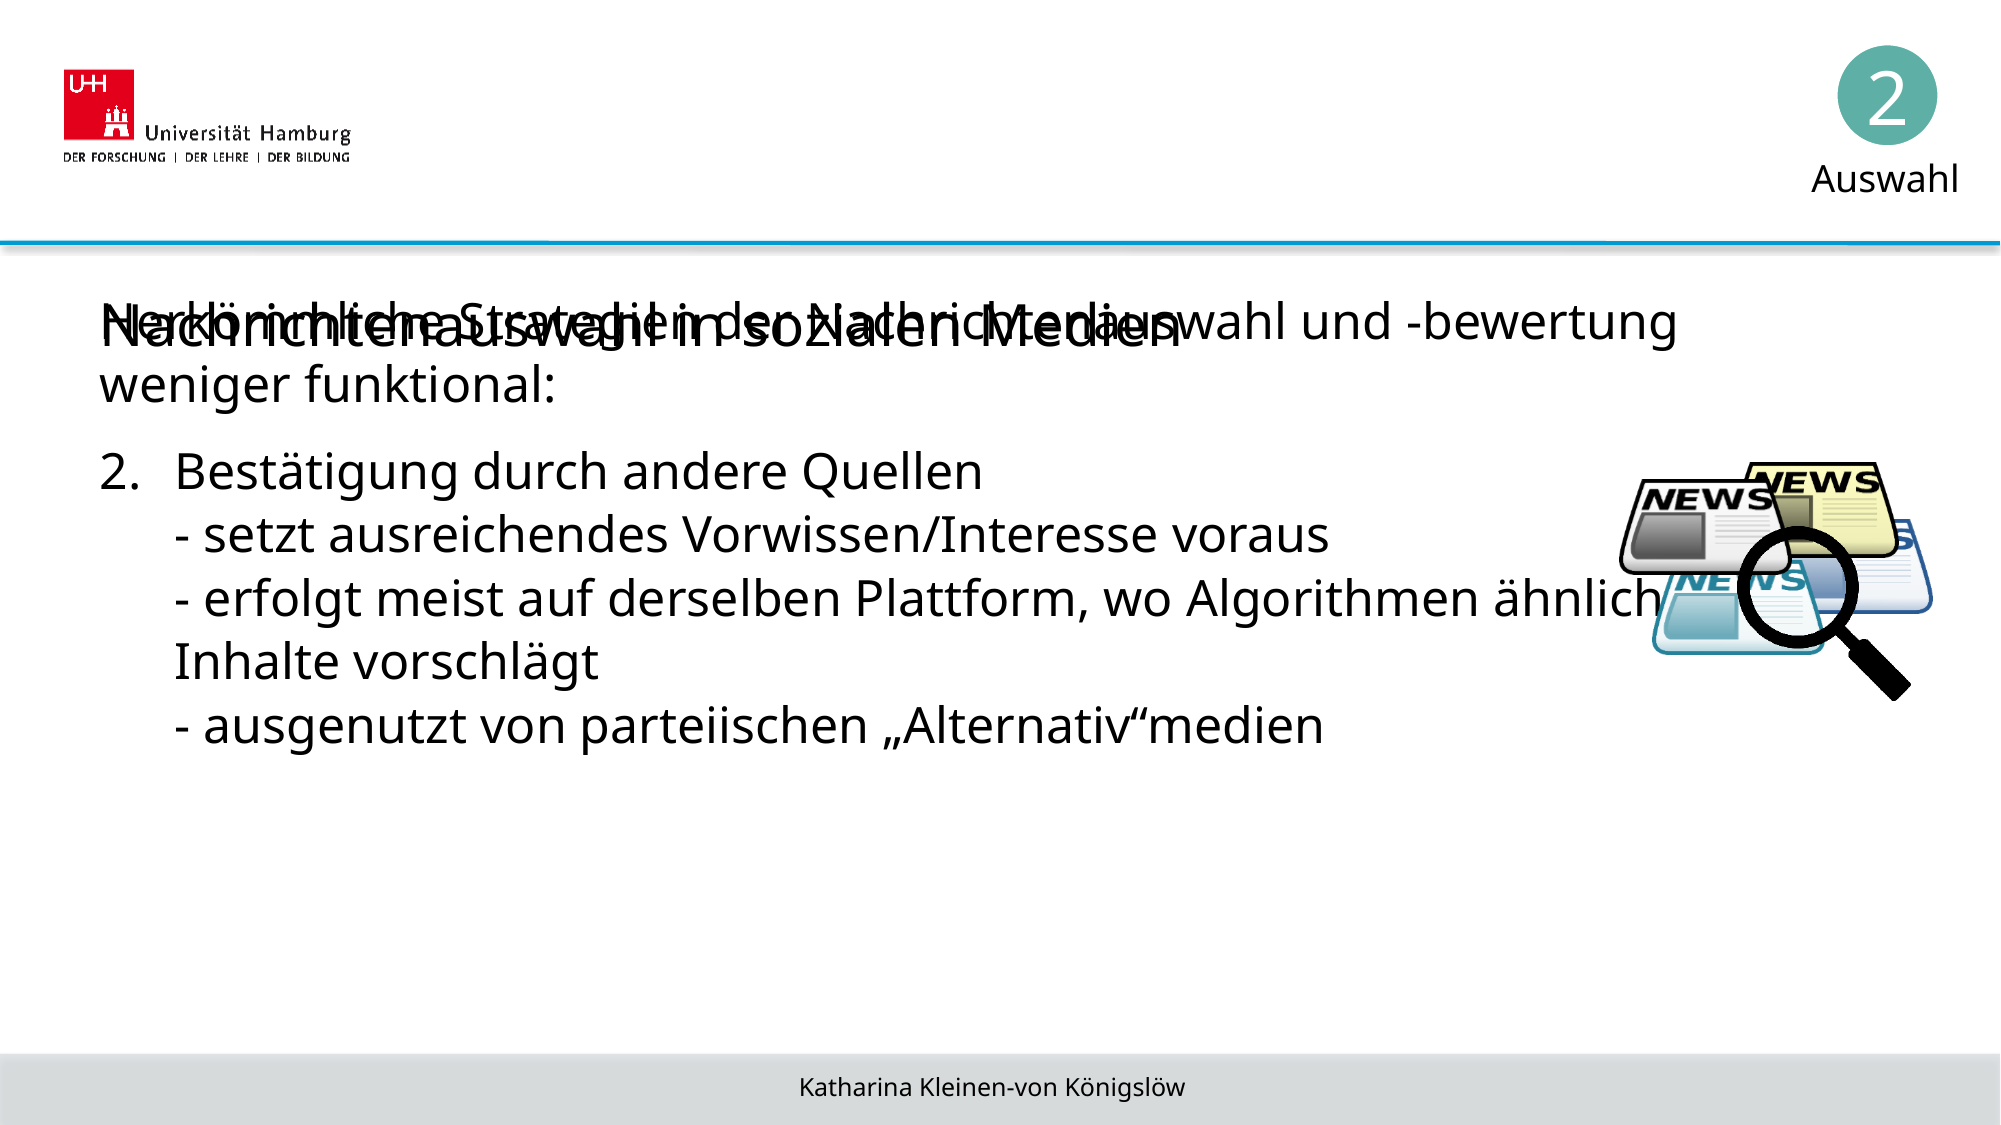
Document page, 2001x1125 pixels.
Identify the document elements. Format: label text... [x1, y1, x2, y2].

list Herkömmliche Strategien der Nachrichtenauswahl und -bewertung weniger funktional: Bestätigung durch andere Quellen - setzt ausreichendes Vorwissen/Interesse voraus - erfolgt meist auf derselben Plattform, wo Algorithmen ähnliche Inhalte vorschlägt - ausgenutzt von parteiischen „Alternativ“medien [99, 388, 1784, 997]
footer Katharina Kleinen-von Königslöw [0, 1056, 2000, 1117]
text_box Auswahl [1760, 147, 2000, 207]
text_box 2 [1835, 43, 1940, 147]
picture [0, 0, 420, 198]
list Nachrichtenauswahl in sozialen Medien [99, 291, 1771, 419]
picture [1619, 462, 1933, 701]
